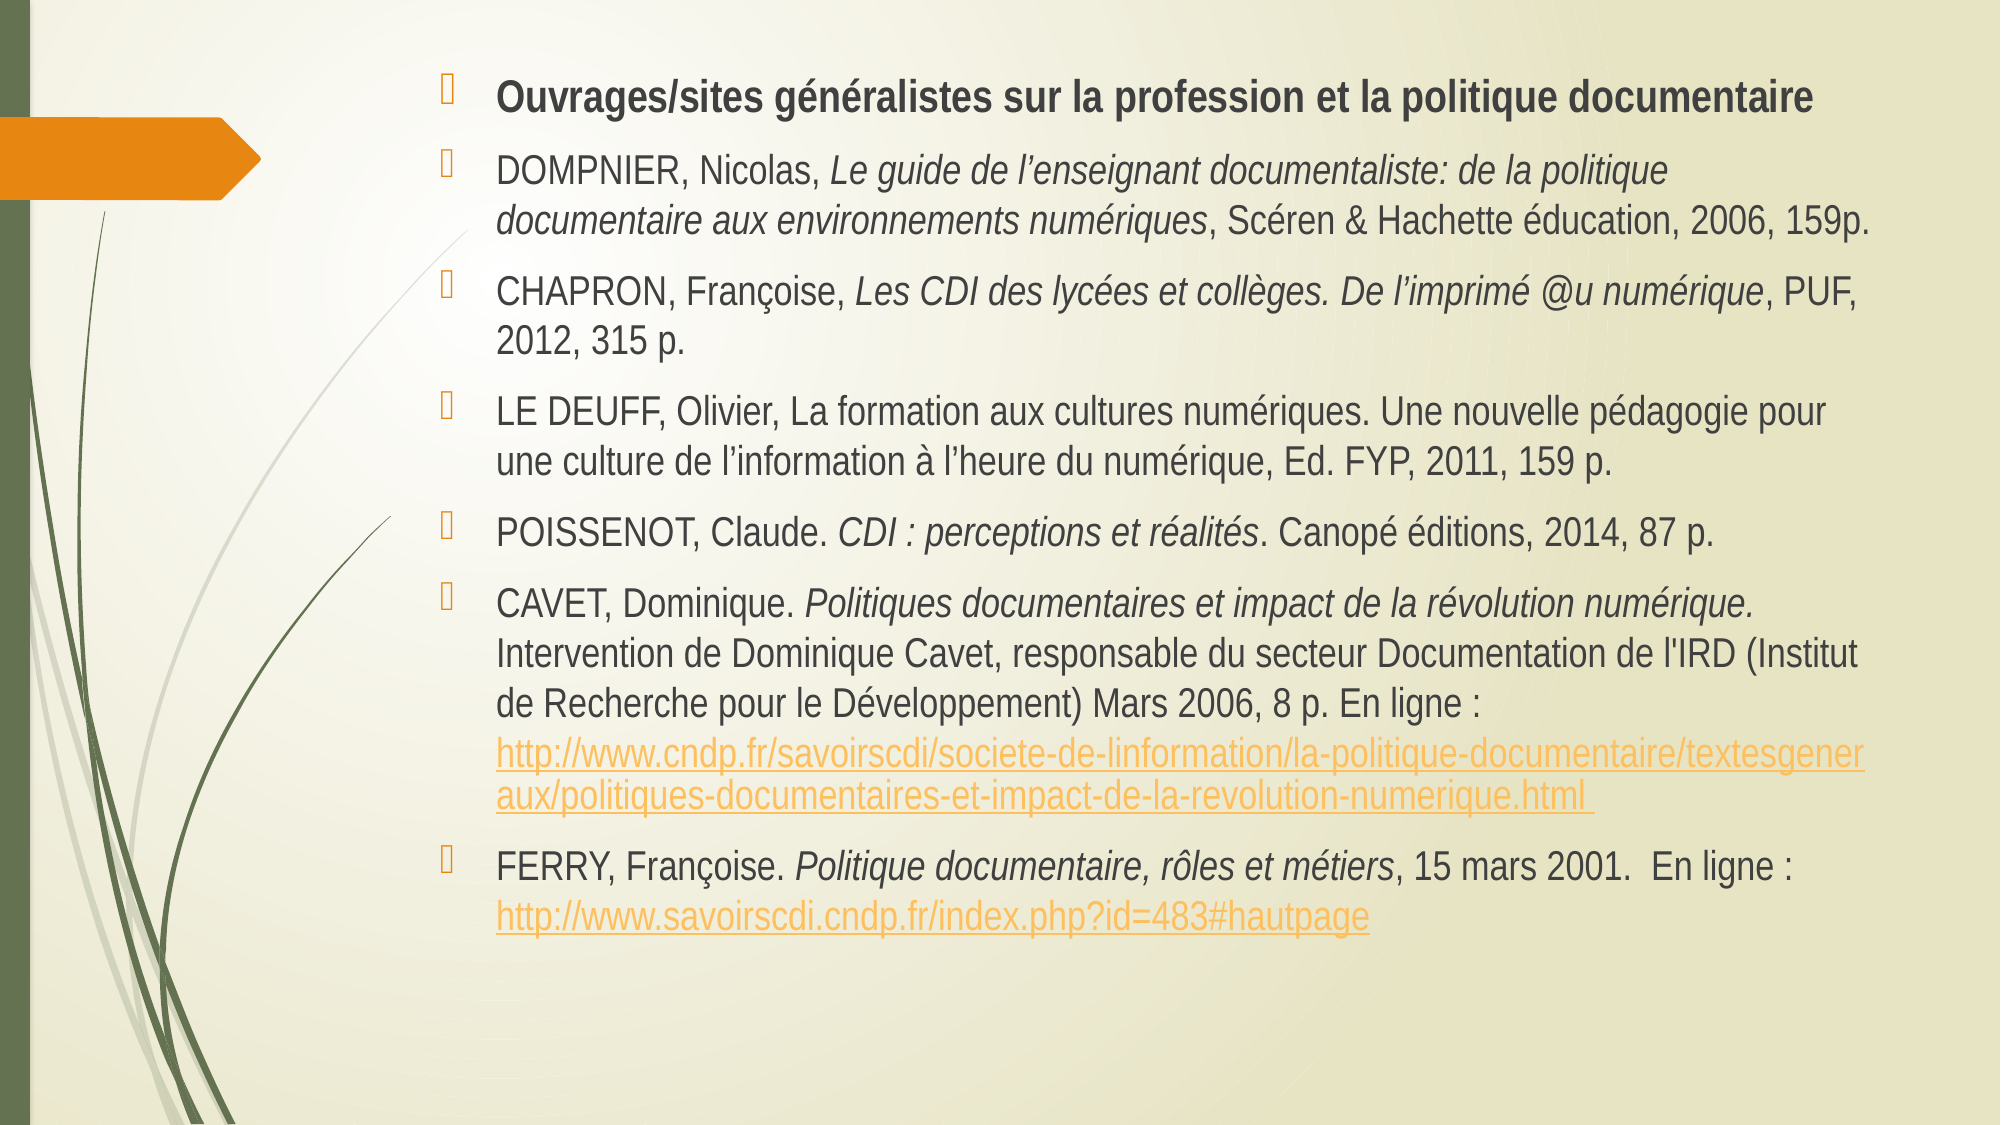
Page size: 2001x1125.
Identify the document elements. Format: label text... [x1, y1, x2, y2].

list Ouvrages/sites généralistes sur la profession et la politique documentaire DOMPNIER, Nicolas, Le guide de l’enseignant documentaliste: de la politique documentaire aux environnements numériques, Scéren & Hachette éducation, 2006, 159p. CHAPRON, Françoise, Les CDI des lycées et collèges. De l’imprimé @u numérique, PUF, 2012, 315 p. LE DEUFF, Olivier, La formation aux cultures numériques. Une nouvelle pédagogie pour une culture de l’information à l’heure du numérique, Ed. FYP, 2011, 159 p. POISSENOT, Claude. CDI : perceptions et réalités. Canopé éditions, 2014, 87 p. CAVET, Dominique. Politiques documentaires et impact de la révolution numérique. Intervention de Dominique Cavet, responsable du secteur Documentation de l'IRD (Institut de Recherche pour le Développement) Mars 2006, 8 p. En ligne : http://www.cndp.fr/savoirscdi/societe-de-linformation/la-politique-documentaire/textesgeneraux/politiques-documentaires-et-impact-de-la-revolution-numerique.html FERRY, Françoise. Politique documentaire, rôles et métiers, 15 mars 2001. En ligne : http://www.savoirscdi.cndp.fr/index.php?id=483#hautpage [424, 59, 1888, 1073]
